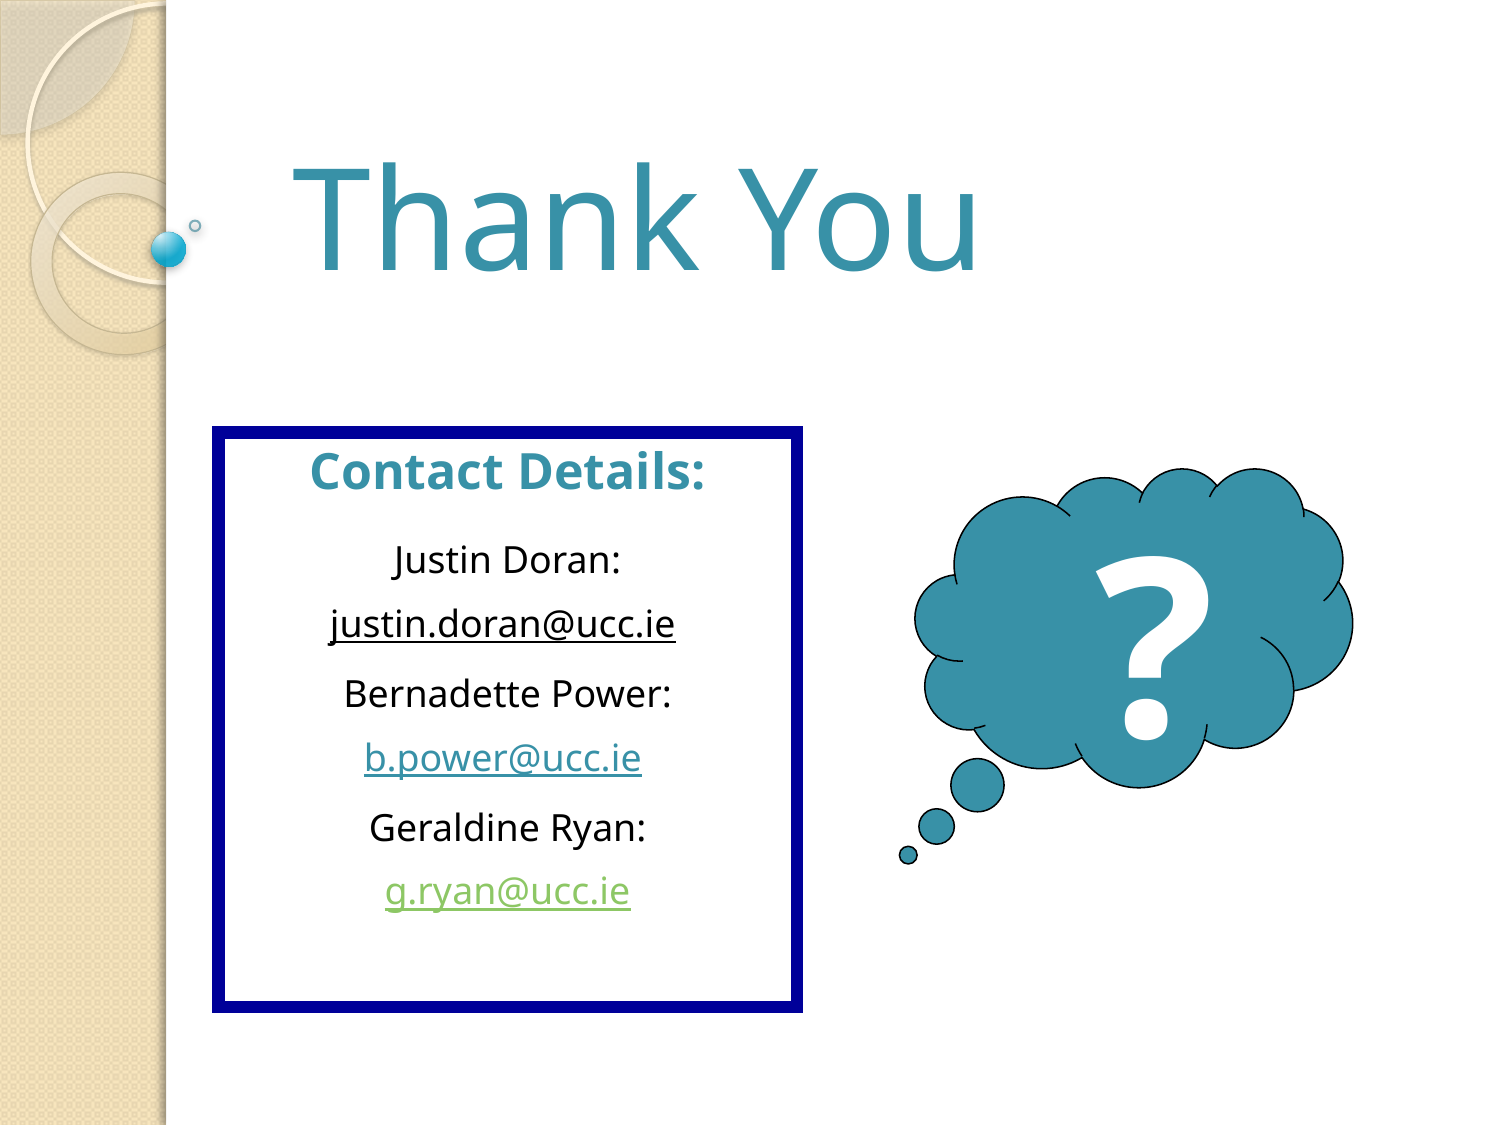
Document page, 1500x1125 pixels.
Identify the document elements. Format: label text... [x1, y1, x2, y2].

text_box [1154, 468, 1353, 753]
text_box ? [1080, 479, 1199, 795]
text_box [899, 846, 918, 864]
text_box [914, 483, 1080, 769]
title Thank You [277, 64, 1500, 307]
text_box [918, 808, 955, 845]
text_box [950, 758, 1005, 812]
text_box Contact Details: Justin Doran: justin.doran@ucc.ie Bernadette Power: b.power@ucc.ie Geraldine Ryan: g.ryan@ucc.ie [218, 432, 797, 1008]
